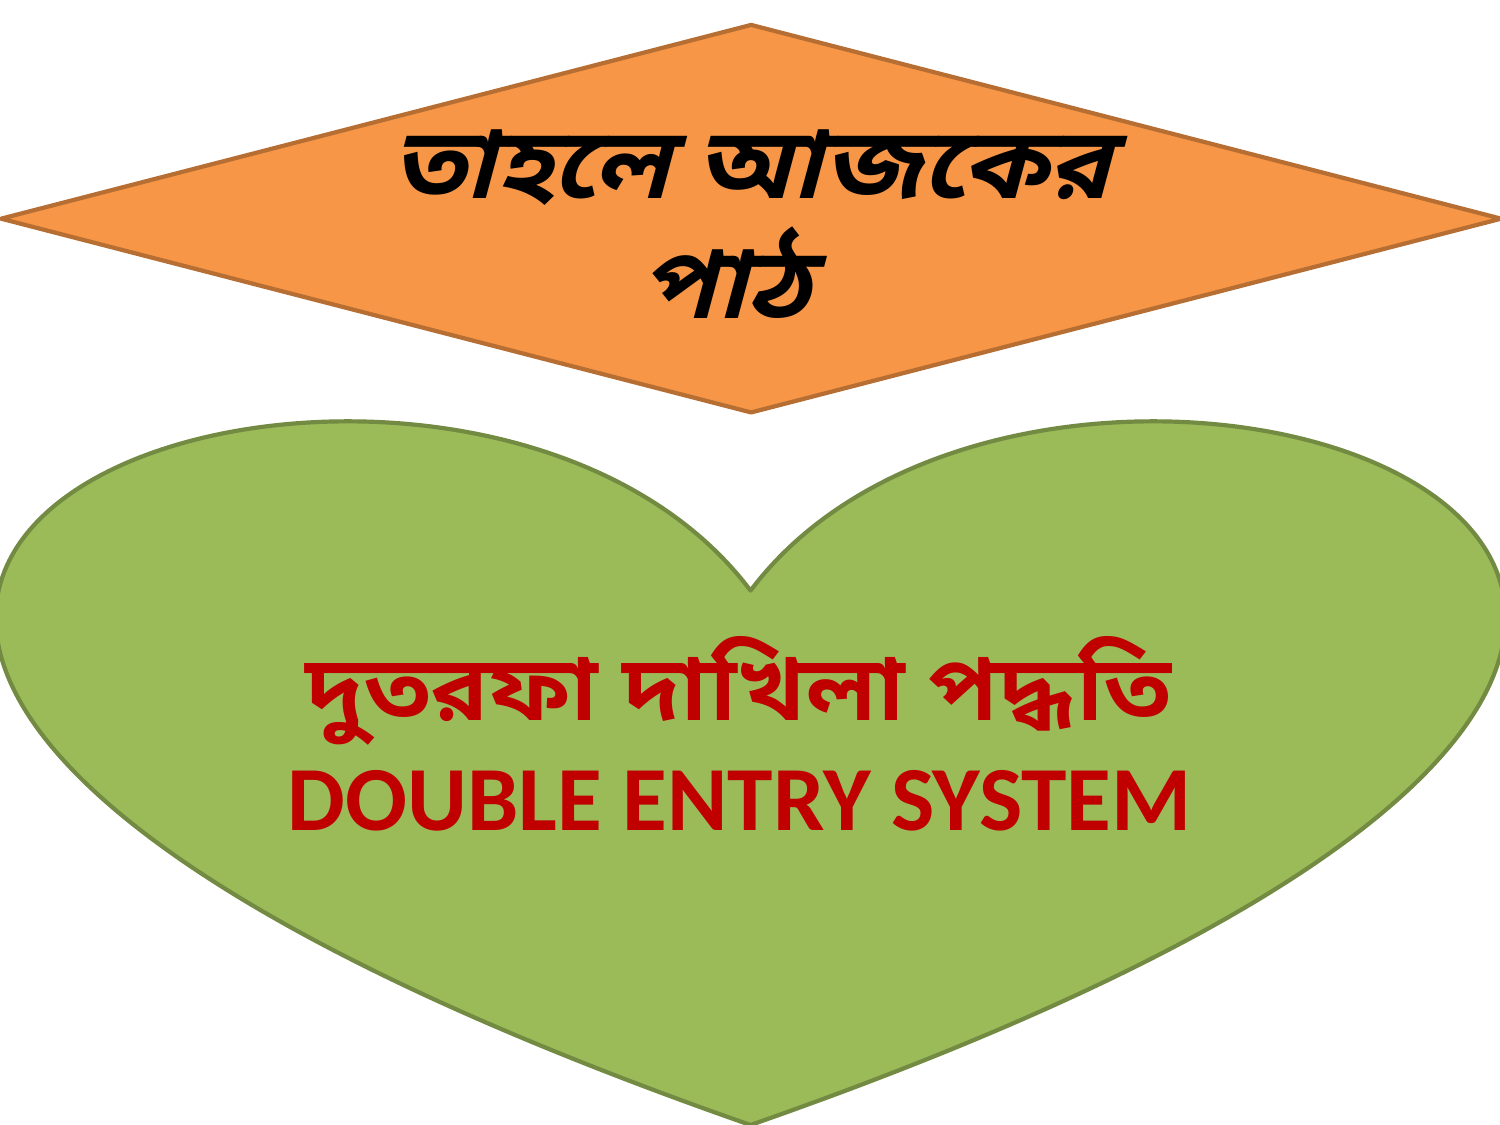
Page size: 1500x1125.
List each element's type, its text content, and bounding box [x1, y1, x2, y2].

text_box তাহলে আজকের পাঠ [0, 22, 1500, 415]
text_box দুতরফা দাখিলা পদ্ধতি DOUBLE ENTRY SYSTEM [0, 419, 1500, 1125]
